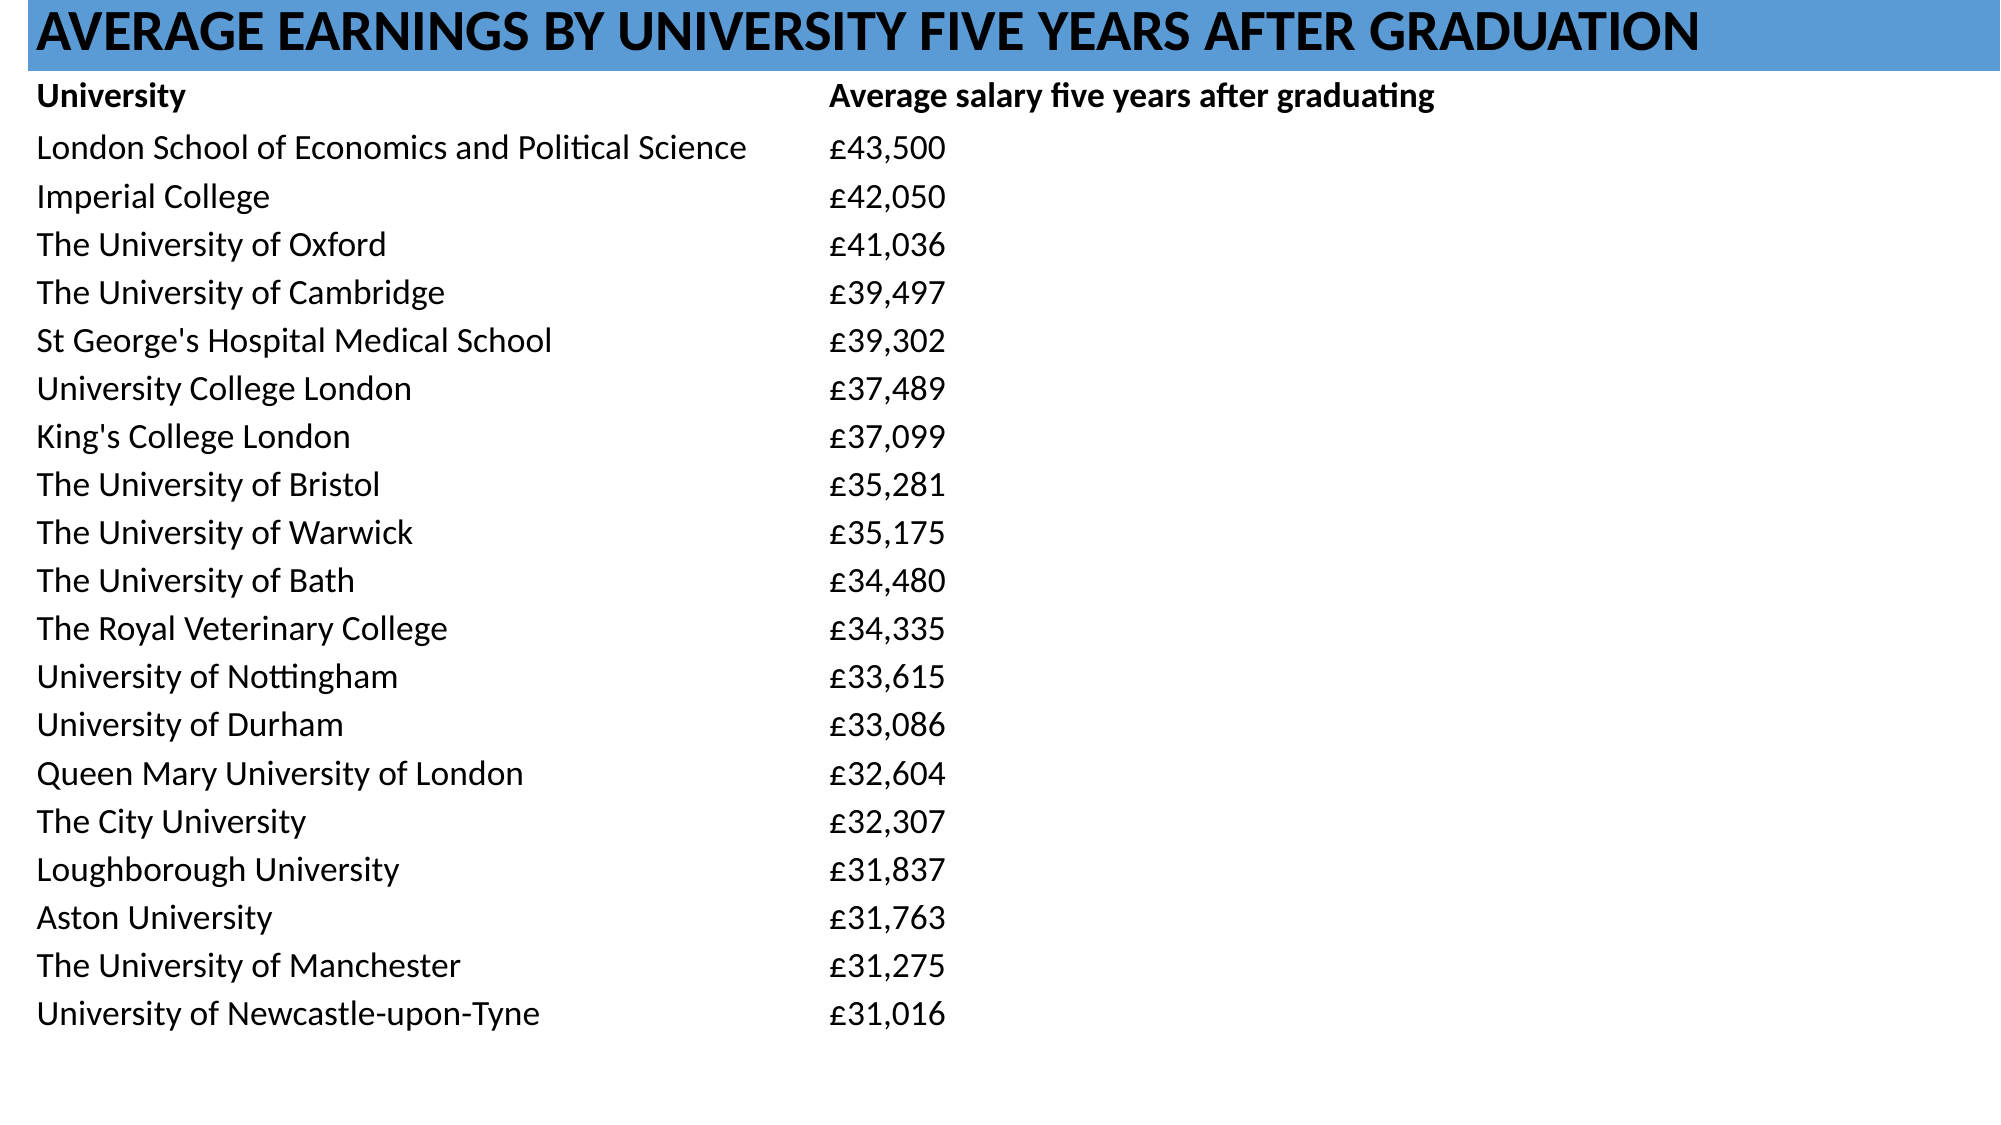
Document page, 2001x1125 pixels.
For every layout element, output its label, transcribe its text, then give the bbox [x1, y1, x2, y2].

table_cell £35,281 [821, 464, 2000, 512]
table_cell £31,016 [821, 992, 2000, 1040]
table_cell King's College London [28, 416, 821, 464]
table_cell University [28, 71, 821, 127]
table_cell St George's Hospital Medical School [28, 319, 821, 367]
table_cell The University of Warwick [28, 512, 821, 560]
table_cell £35,175 [821, 512, 2000, 560]
table_cell The University of Bath [28, 560, 821, 608]
table_cell £41,036 [821, 223, 2000, 271]
table_cell Imperial College [28, 175, 821, 223]
table_cell £42,050 [821, 175, 2000, 223]
table_cell University of Newcastle-upon-Tyne [28, 992, 821, 1040]
table_cell University College London [28, 367, 821, 416]
table_cell Loughborough University [28, 848, 821, 896]
table_cell £39,302 [821, 319, 2000, 367]
table_cell £31,763 [821, 896, 2000, 944]
table_cell The University of Manchester [28, 944, 821, 992]
table_cell £31,837 [821, 848, 2000, 896]
table_cell £33,615 [821, 656, 2000, 704]
table_cell £39,497 [821, 271, 2000, 319]
table_cell £33,086 [821, 704, 2000, 752]
table_cell London School of Economics and Political Science [28, 127, 821, 175]
table_cell £32,604 [821, 752, 2000, 800]
table_cell £43,500 [821, 127, 2000, 175]
table_cell The Royal Veterinary College [28, 608, 821, 656]
table_cell Aston University [28, 896, 821, 944]
table_cell Average salary five years after graduating [821, 71, 2000, 127]
table_cell £31,275 [821, 944, 2000, 992]
table_cell University of Nottingham [28, 656, 821, 704]
table_cell The University of Cambridge [28, 271, 821, 319]
table_cell £32,307 [821, 800, 2000, 848]
table_cell The University of Oxford [28, 223, 821, 271]
table_cell The City University [28, 800, 821, 848]
table_cell University of Durham [28, 704, 821, 752]
table_cell £34,480 [821, 560, 2000, 608]
table_header AVERAGE EARNINGS BY UNIVERSITY FIVE YEARS AFTER GRADUATION [28, 0, 2000, 71]
table_cell £37,489 [821, 367, 2000, 416]
table_cell Queen Mary University of London [28, 752, 821, 800]
table_cell The University of Bristol [28, 464, 821, 512]
table_cell £34,335 [821, 608, 2000, 656]
table_cell £37,099 [821, 416, 2000, 464]
